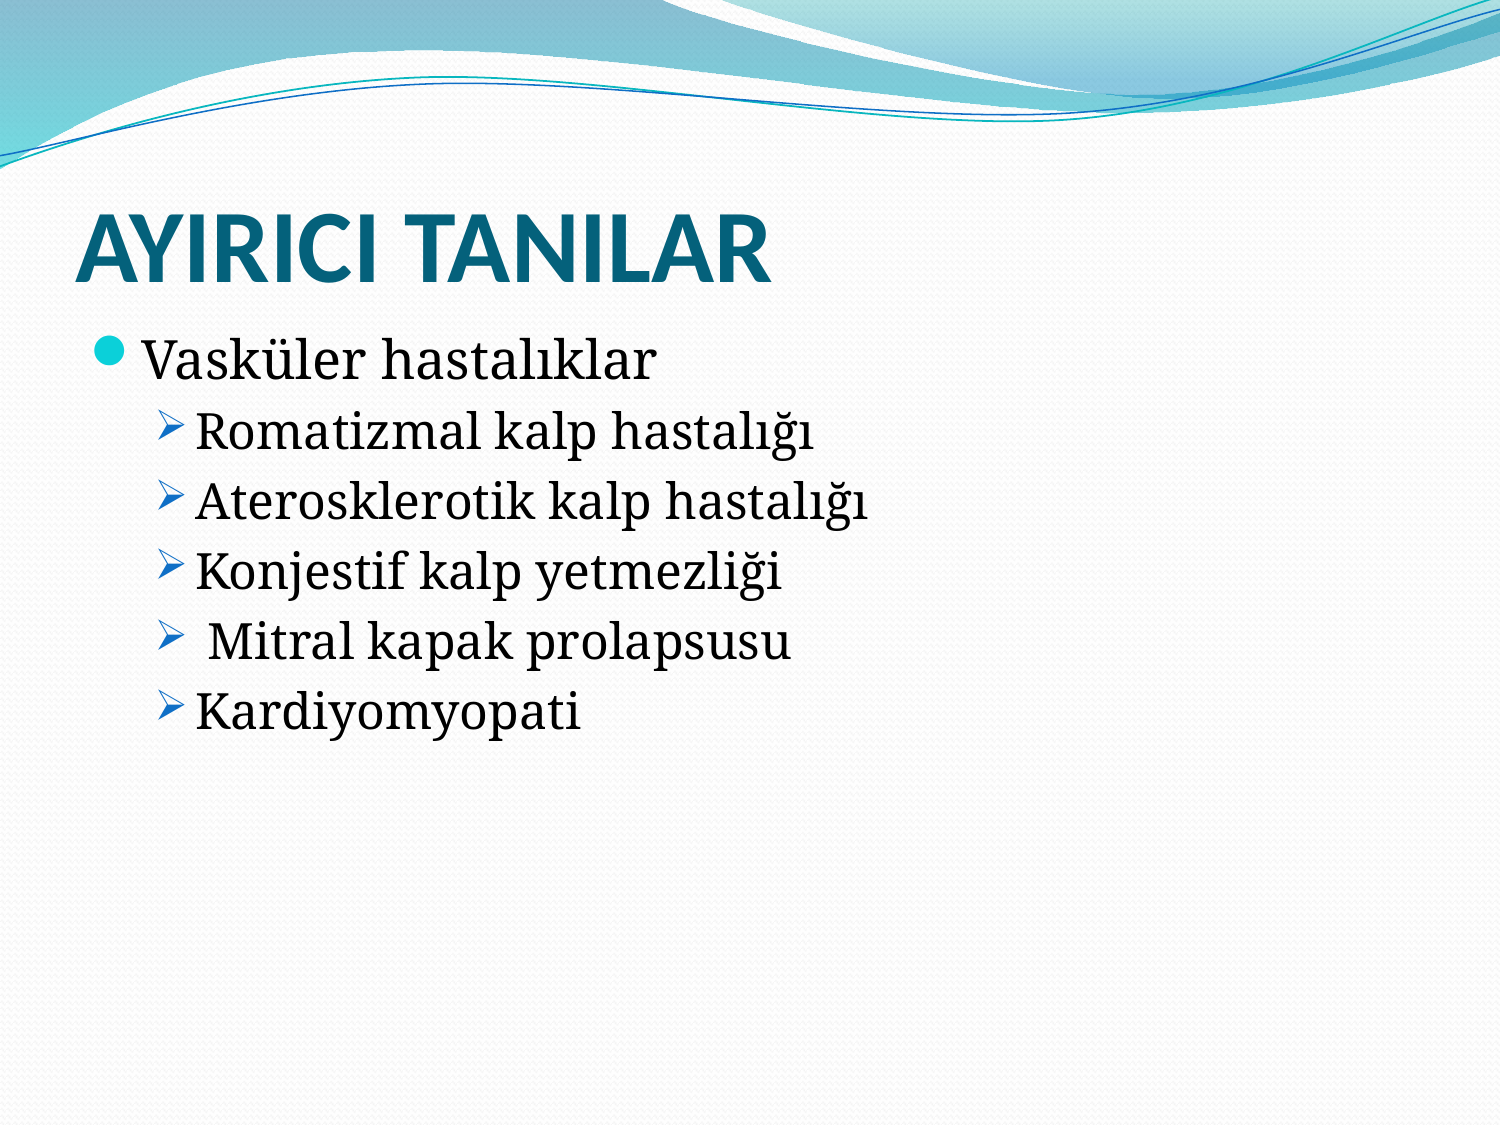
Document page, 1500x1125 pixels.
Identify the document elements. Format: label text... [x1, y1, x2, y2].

list Vasküler hastalıklar Romatizmal kalp hastalığı Aterosklerotik kalp hastalığı Konjestif kalp yetmezliği Mitral kapak prolapsusu Kardiyomyopati [74, 317, 1426, 1038]
title AYIRICI TANILAR [74, 115, 1426, 304]
